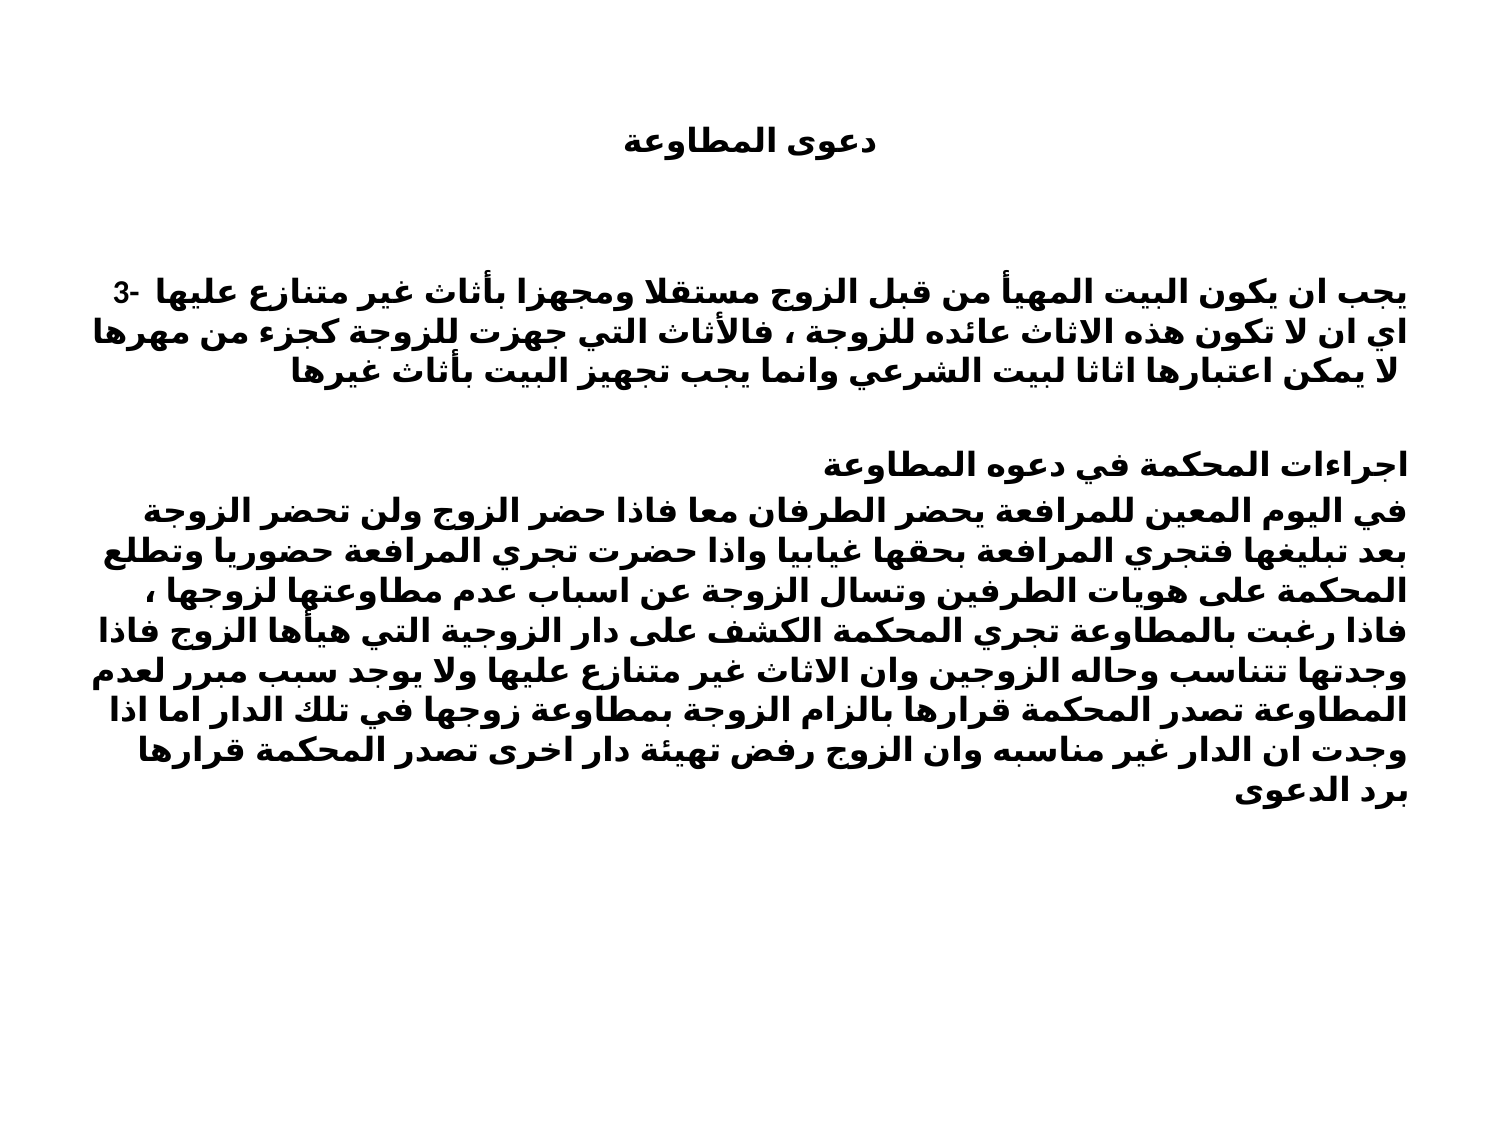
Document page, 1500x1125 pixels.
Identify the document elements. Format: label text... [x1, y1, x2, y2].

title دعوى المطاوعة [75, 45, 1425, 233]
list 3- يجب ان يكون البيت المهيأ من قبل الزوج مستقلا ومجهزا بأثاث غير متنازع عليها اي ان لا تكون هذه الاثاث عائده للزوجة ، فالأثاث التي جهزت للزوجة كجزء من مهرها لا يمكن اعتبارها اثاثا لبيت الشرعي وانما يجب تجهيز البيت بأثاث غيرها اجراءات المحكمة في دعوه المطاوعة في اليوم المعين للمرافعة يحضر الطرفان معا فاذا حضر الزوج ولن تحضر الزوجة بعد تبليغها فتجري المرافعة بحقها غيابيا واذا حضرت تجري المرافعة حضوريا وتطلع المحكمة على هويات الطرفين وتسال الزوجة عن اسباب عدم مطاوعتها لزوجها ، فاذا رغبت بالمطاوعة تجري المحكمة الكشف على دار الزوجية التي هيأها الزوج فاذا وجدتها تتناسب وحاله الزوجين وان الاثاث غير متنازع عليها ولا يوجد سبب مبرر لعدم المطاوعة تصدر المحكمة قرارها بالزام الزوجة بمطاوعة زوجها في تلك الدار اما اذا وجدت ان الدار غير مناسبه وان الزوج رفض تهيئة دار اخرى تصدر المحكمة قرارها برد الدعوى [75, 262, 1425, 1005]
